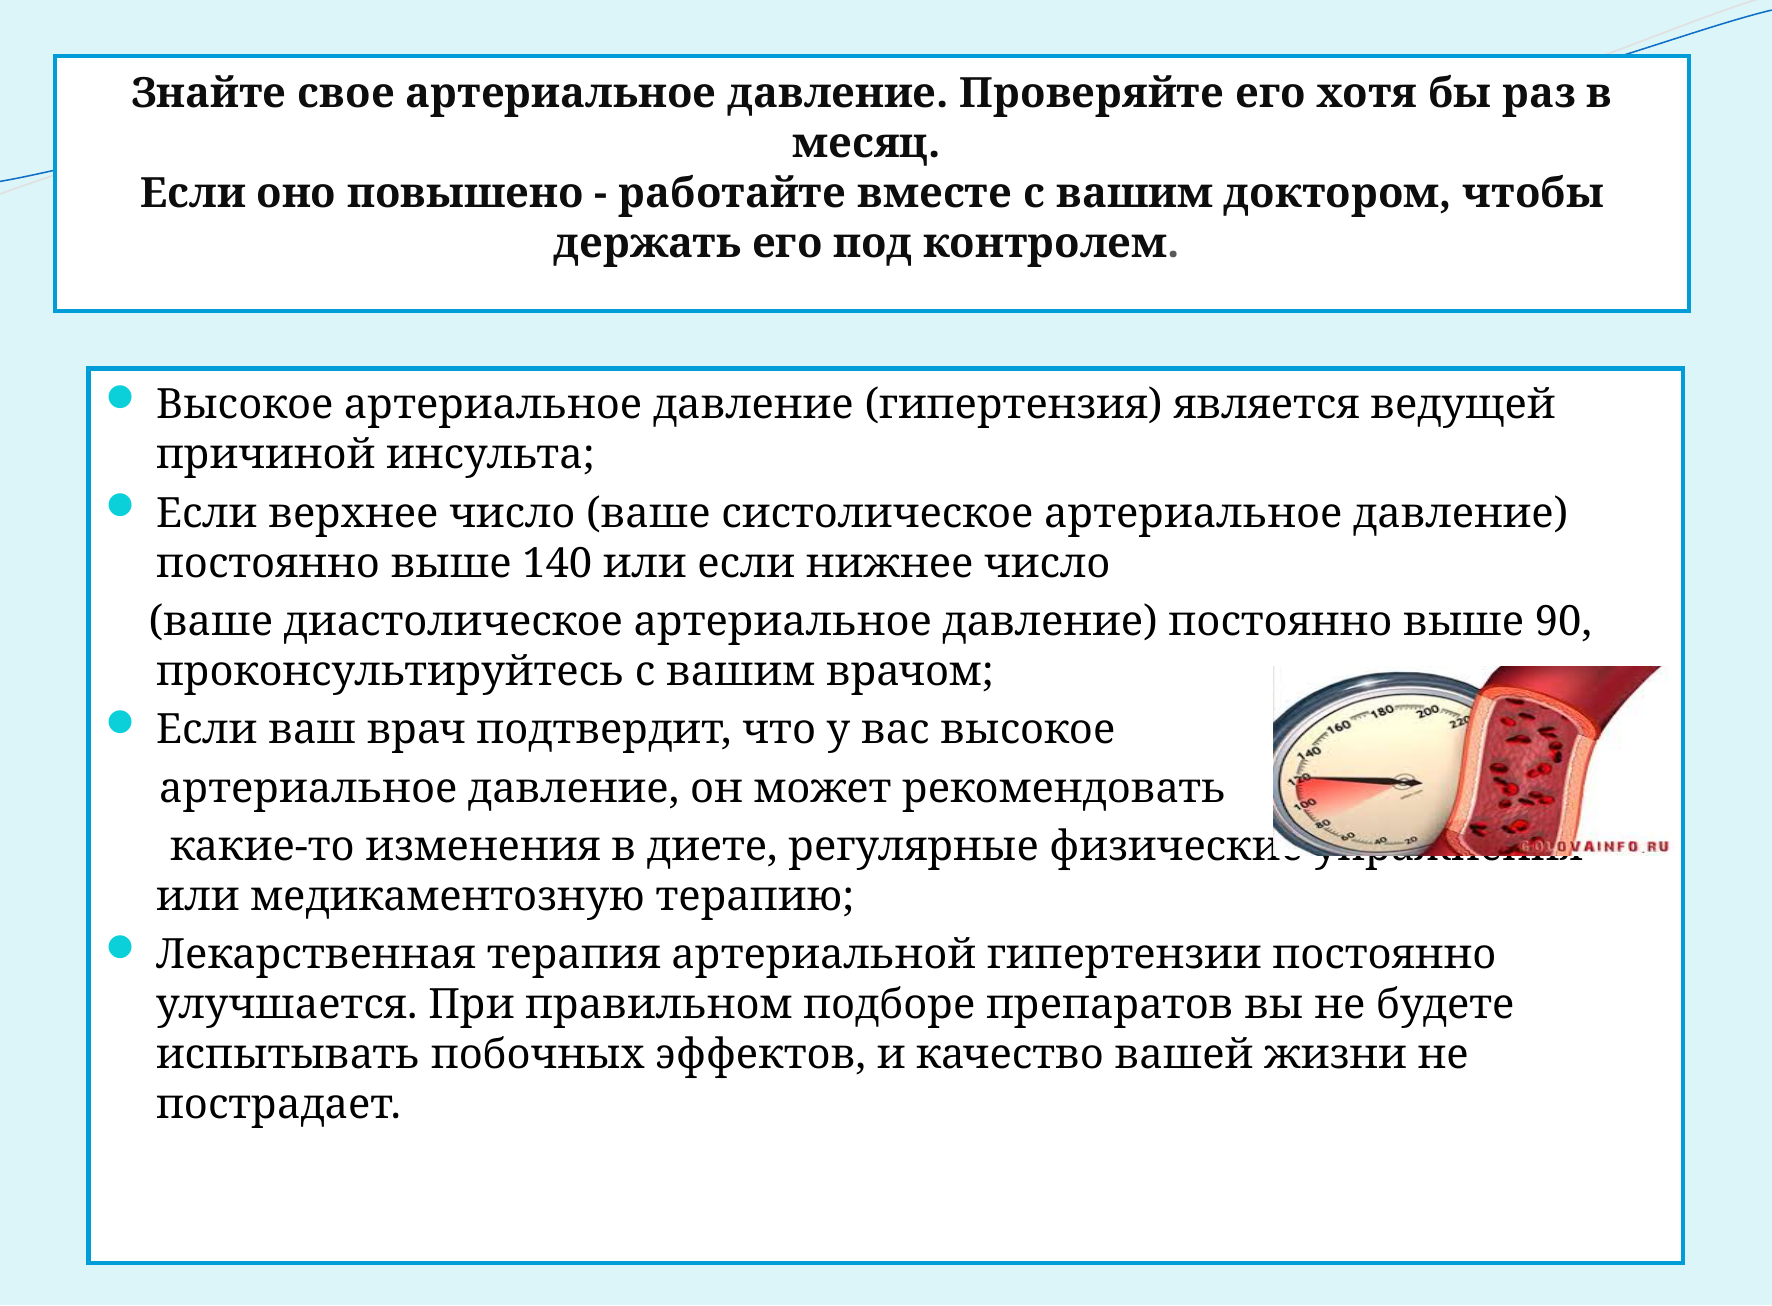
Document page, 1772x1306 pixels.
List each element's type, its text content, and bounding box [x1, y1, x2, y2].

picture [1273, 665, 1676, 857]
title Знайте свое артериальное давление. Проверяйте его хотя бы раз в месяц. Если оно повышено - работайте вместе с вашим доктором, чтобы держать его под контролем. [53, 54, 1691, 313]
list Высокое артериальное давление (гипертензия) является ведущей причиной инсульта; Если верхнее число (ваше систолическое артериальное давление) постоянно выше 140 или если нижнее число (ваше диастолическое артериальное давление) постоянно выше 90, проконсультируйтесь с вашим врачом; Если ваш врач подтвердит, что у вас высокое артериальное давление, он может рекомендовать какие-то изменения в диете, регулярные физические упражнения или медикаментозную терапию; Лекарственная терапия артериальной гипертензии постоянно улучшается. При правильном подборе препаратов вы не будете испытывать побочных эффектов, и качество вашей жизни не пострадает. [86, 366, 1685, 1265]
